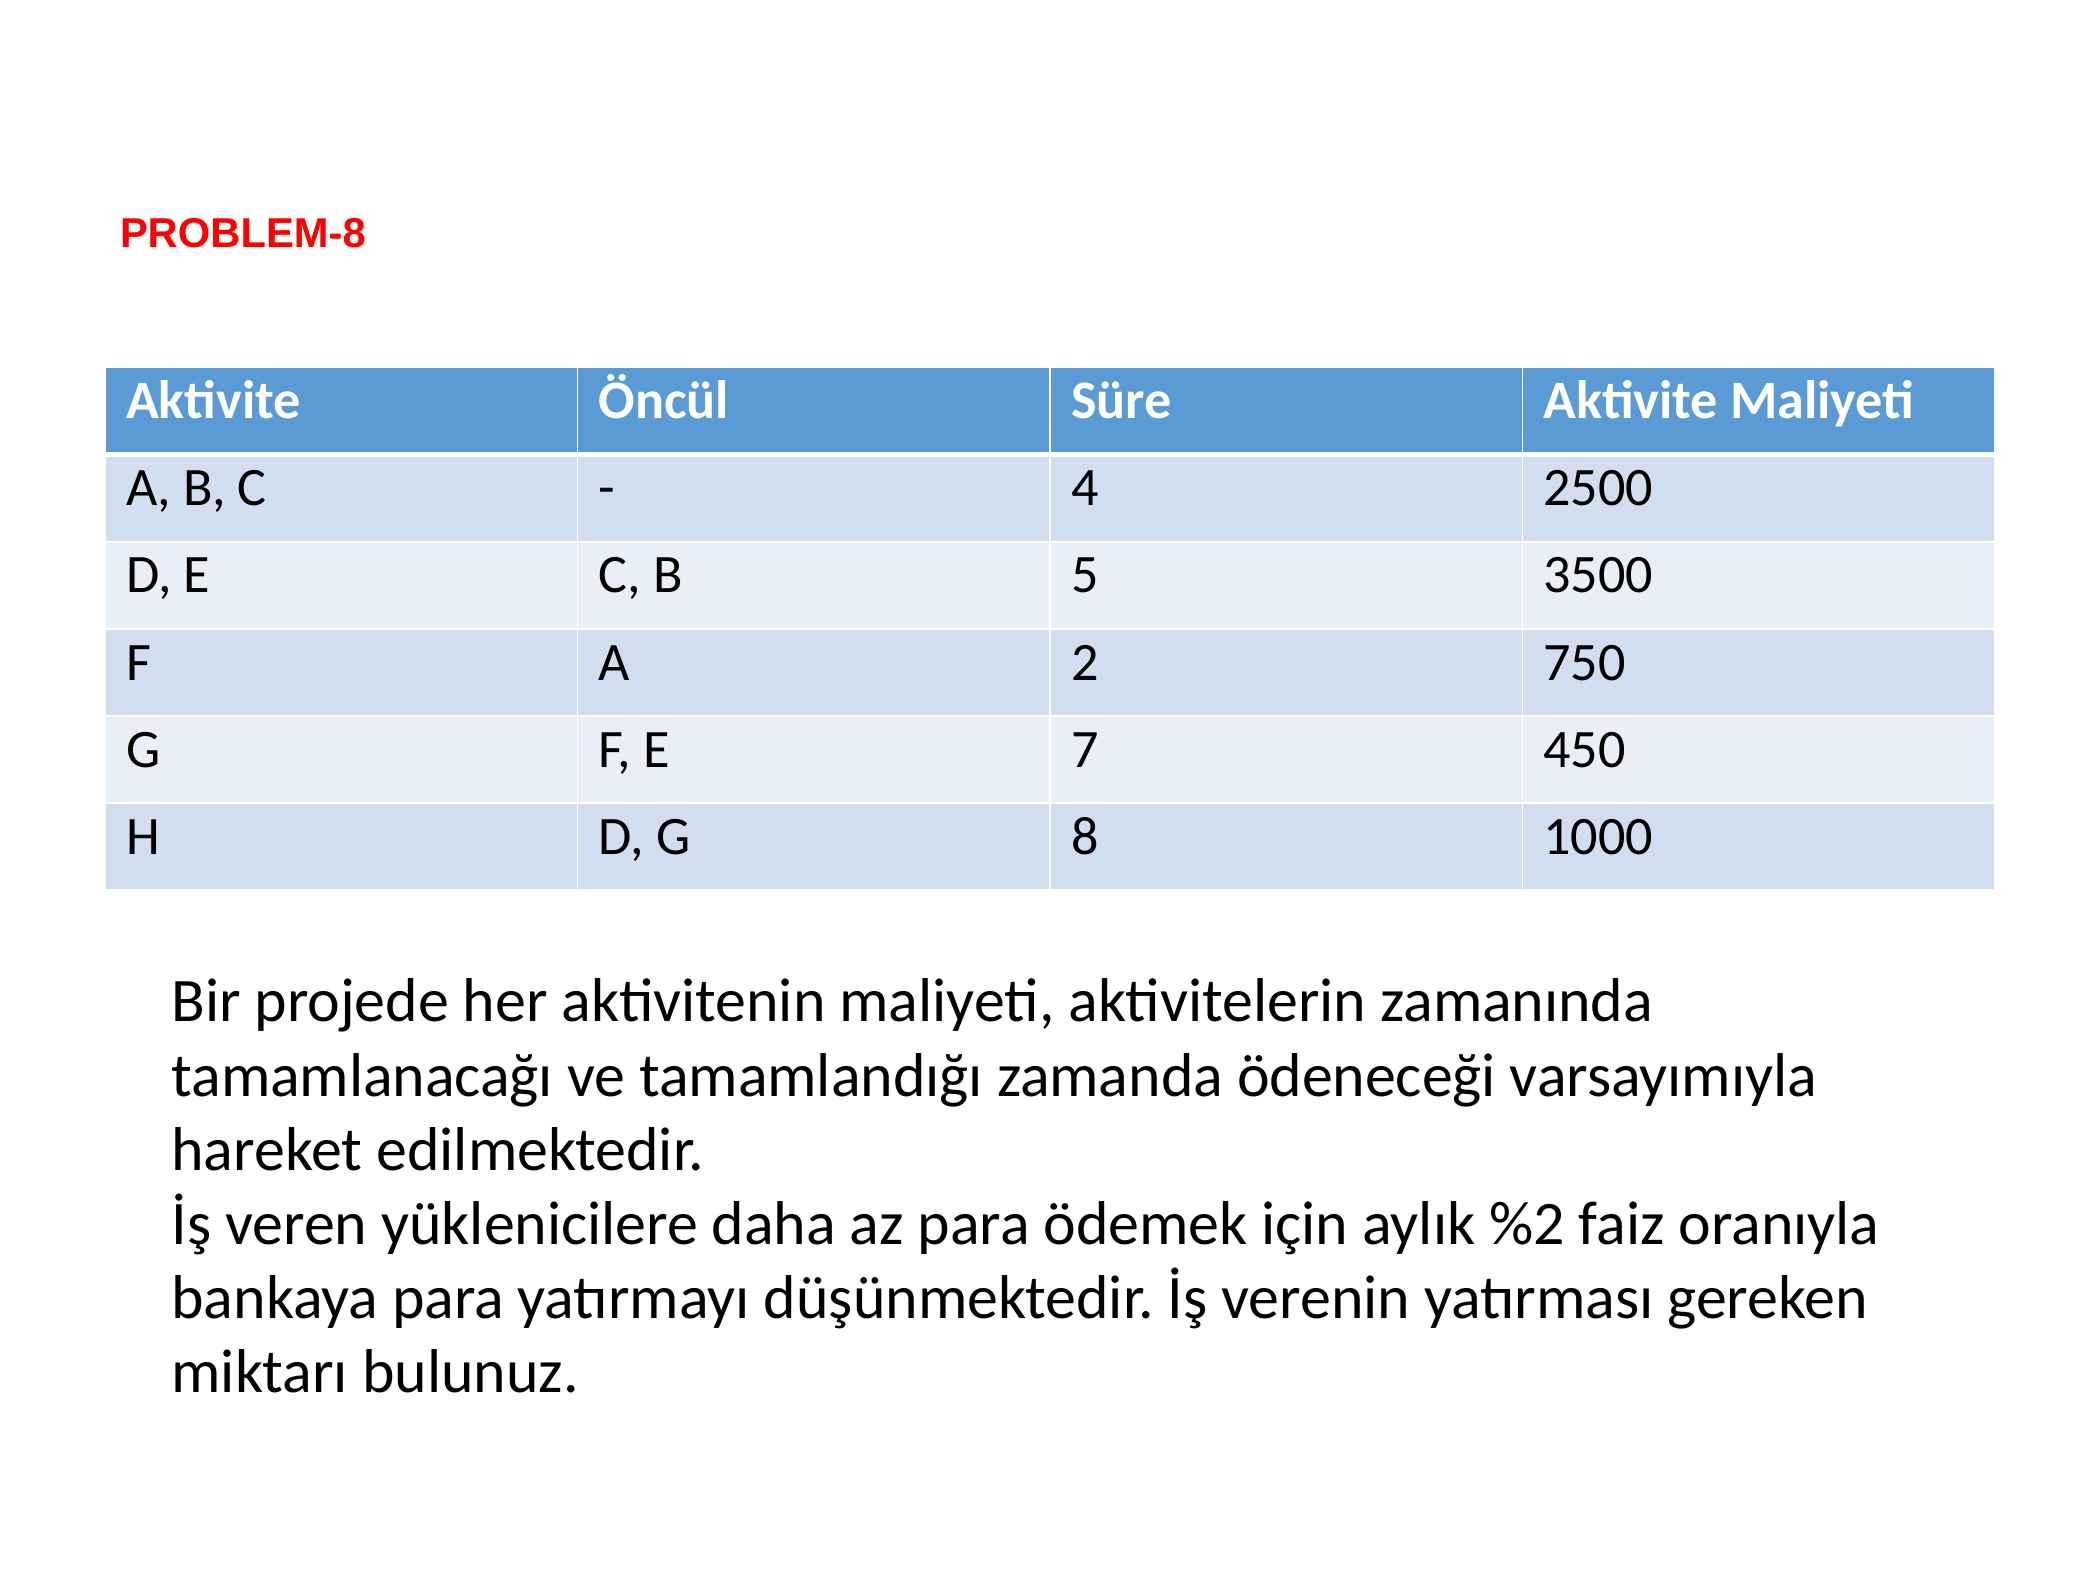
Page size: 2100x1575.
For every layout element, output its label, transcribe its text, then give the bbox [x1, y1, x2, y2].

table_header Öncül [578, 368, 1049, 452]
table_cell G [106, 717, 577, 802]
table_cell 2500 [1523, 457, 1994, 541]
table_cell A, B, C [106, 457, 577, 541]
table_cell - [578, 457, 1049, 541]
table_cell F, E [578, 717, 1049, 802]
table_cell 450 [1523, 717, 1994, 802]
table_header Süre [1051, 368, 1522, 452]
table_cell 1000 [1523, 804, 1994, 889]
table_cell H [106, 804, 577, 889]
table_cell 7 [1051, 717, 1522, 802]
table_cell A [578, 630, 1049, 715]
table_header Aktivite [106, 368, 577, 452]
title PROBLEM-8 [105, 81, 1917, 367]
table_cell 4 [1051, 457, 1522, 541]
table_cell 2 [1051, 630, 1522, 715]
table_cell D, G [578, 804, 1049, 889]
table_header Aktivite Maliyeti [1523, 368, 1994, 452]
table_cell 750 [1523, 630, 1994, 715]
table_cell C, B [578, 543, 1049, 628]
table_cell 3500 [1523, 543, 1994, 628]
table_cell F [106, 630, 577, 715]
table_cell D, E [106, 543, 577, 628]
text_box Bir projede her aktivitenin maliyeti, aktivitelerin zamanında tamamlanacağı ve tamamlandığı zamanda ödeneceği varsayımıyla hareket edilmektedir. İş veren yüklenicilere daha az para ödemek için aylık %2 faiz oranıyla bankaya para yatırmayı düşünmektedir. İş verenin yatırması gereken miktarı bulunuz. [156, 952, 1960, 1413]
table_cell 8 [1051, 804, 1522, 889]
table_cell 5 [1051, 543, 1522, 628]
